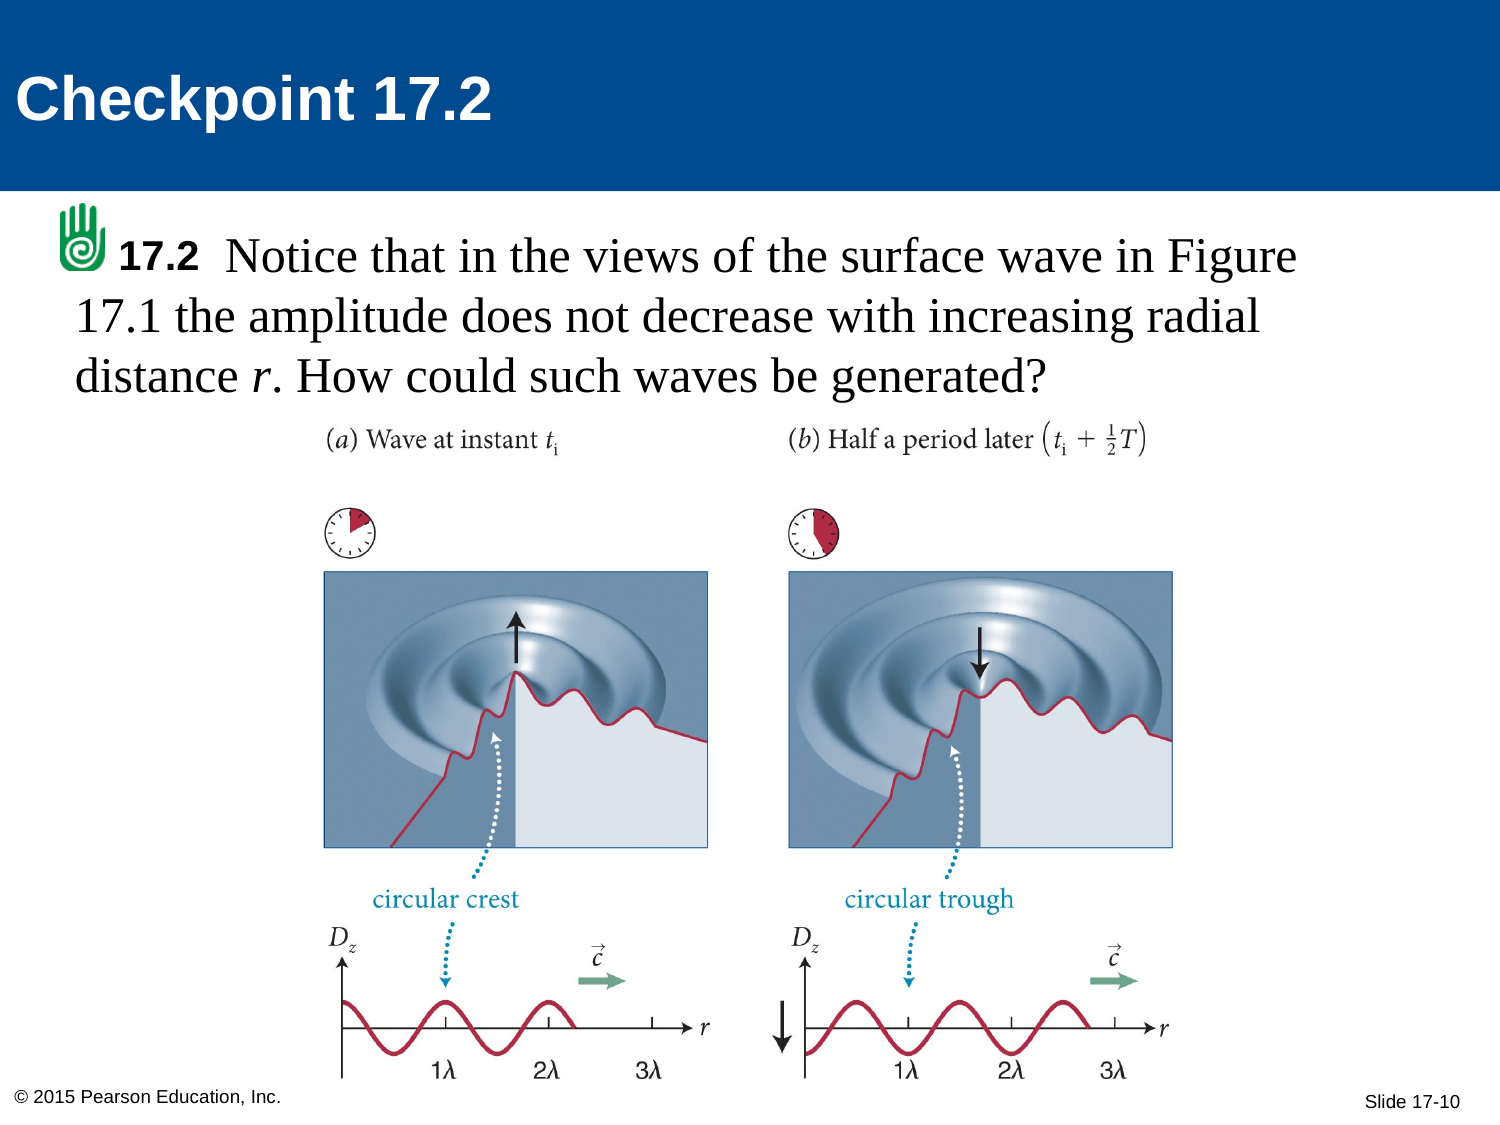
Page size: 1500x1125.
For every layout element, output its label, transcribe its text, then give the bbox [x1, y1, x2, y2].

list Notice that in the views of the surface wave in Figure 17.1 the amplitude does not decrease with increasing radial distance r. How could such waves be generated? [59, 215, 1410, 1082]
footer © 2015 Pearson Education, Inc. [14, 1084, 900, 1115]
picture [316, 413, 1180, 1081]
list Checkpoint 17.2 [0, 0, 1500, 190]
list 17.2 [103, 221, 241, 288]
